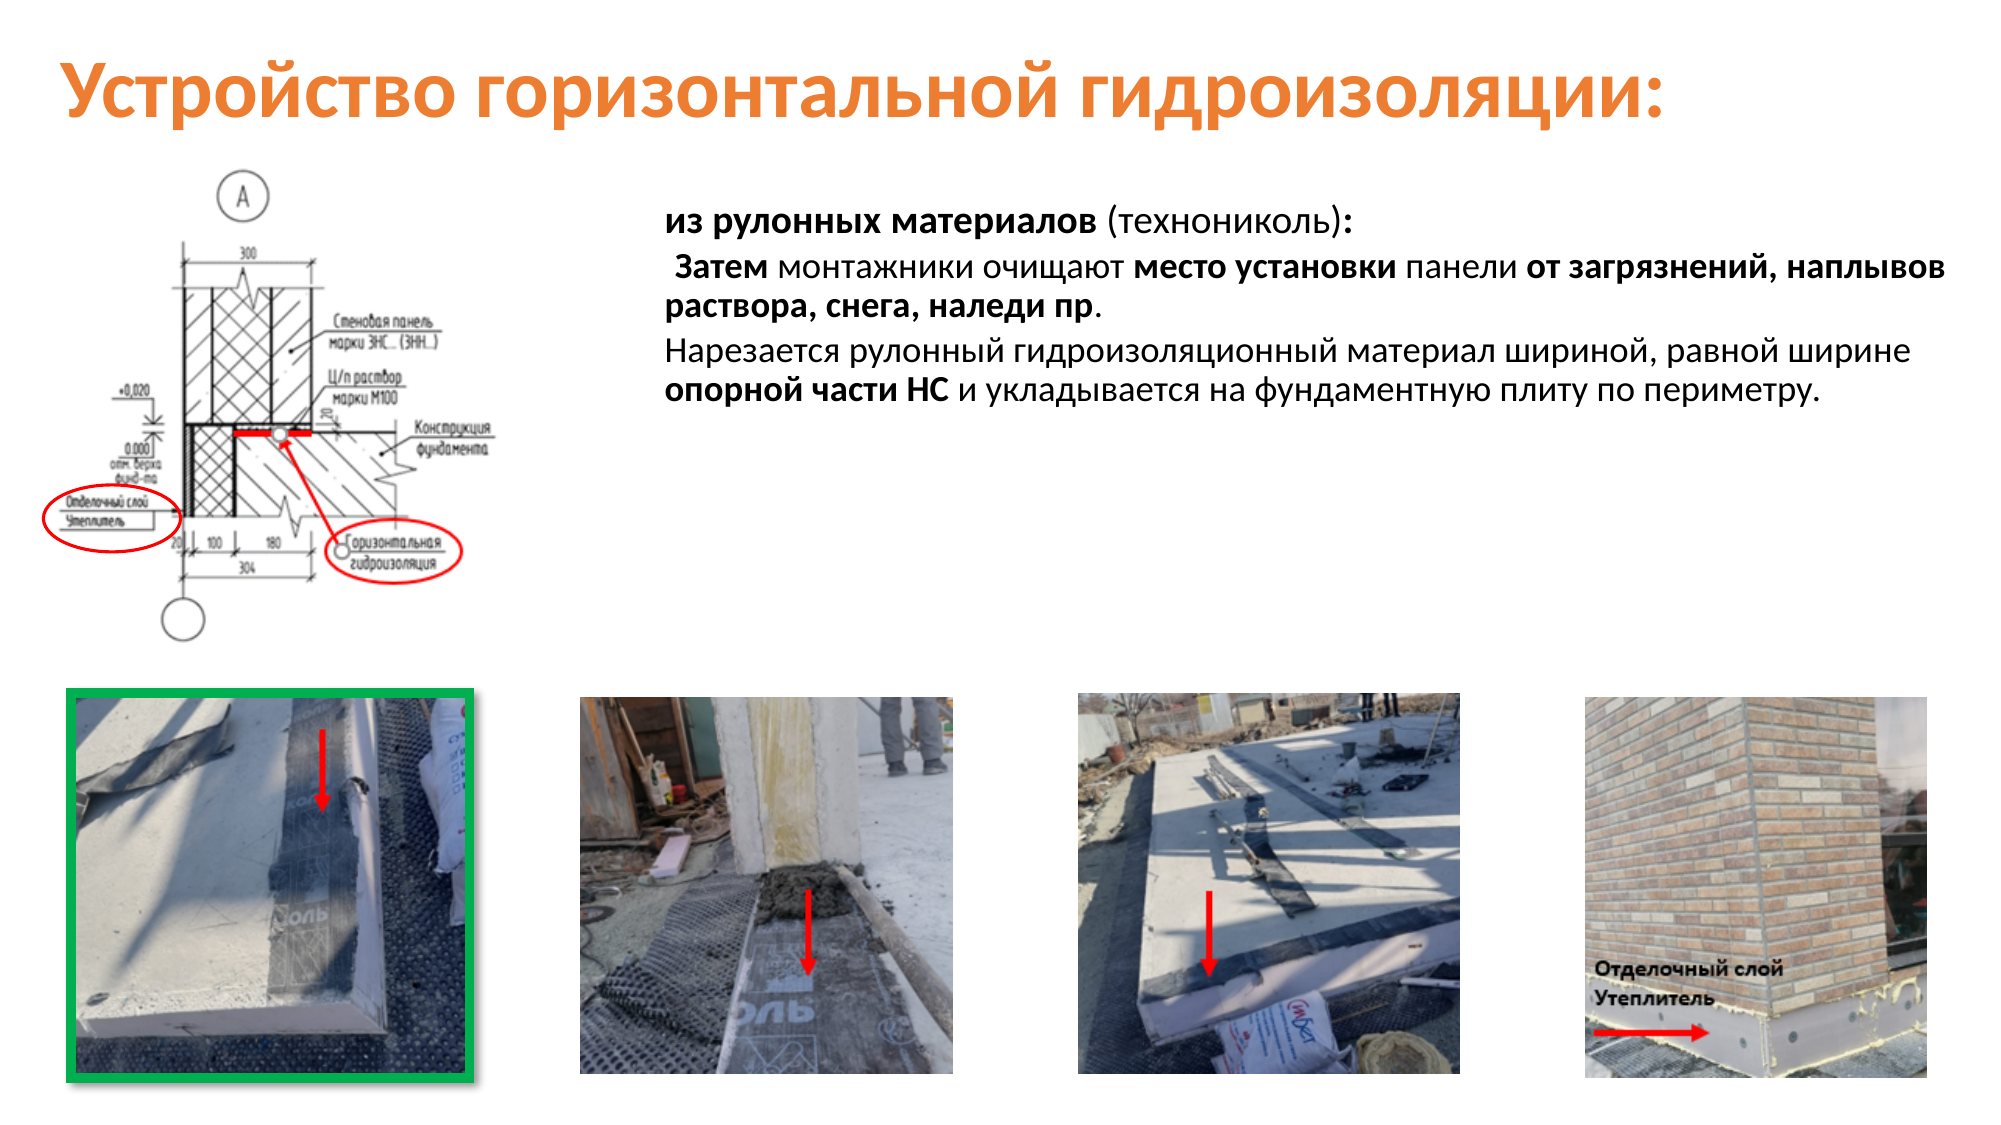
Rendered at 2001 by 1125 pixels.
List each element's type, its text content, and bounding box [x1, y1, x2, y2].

picture [580, 697, 953, 1074]
picture [1585, 697, 1927, 1078]
picture [1078, 693, 1460, 1074]
text_box [42, 500, 53, 537]
title Устройство горизонтальной гидроизоляции: [24, 9, 1977, 167]
picture [53, 141, 507, 649]
list из рулонных материалов (технониколь): Затем монтажники очищают место установки панели от загрязнений, наплывов раствора, снега, наледи пр. Нарезается рулонный гидроизоляционный материал шириной, равной ширине опорной части НС и укладывается на фундаментную плиту по периметру. [649, 192, 1965, 504]
picture [75, 697, 465, 1074]
